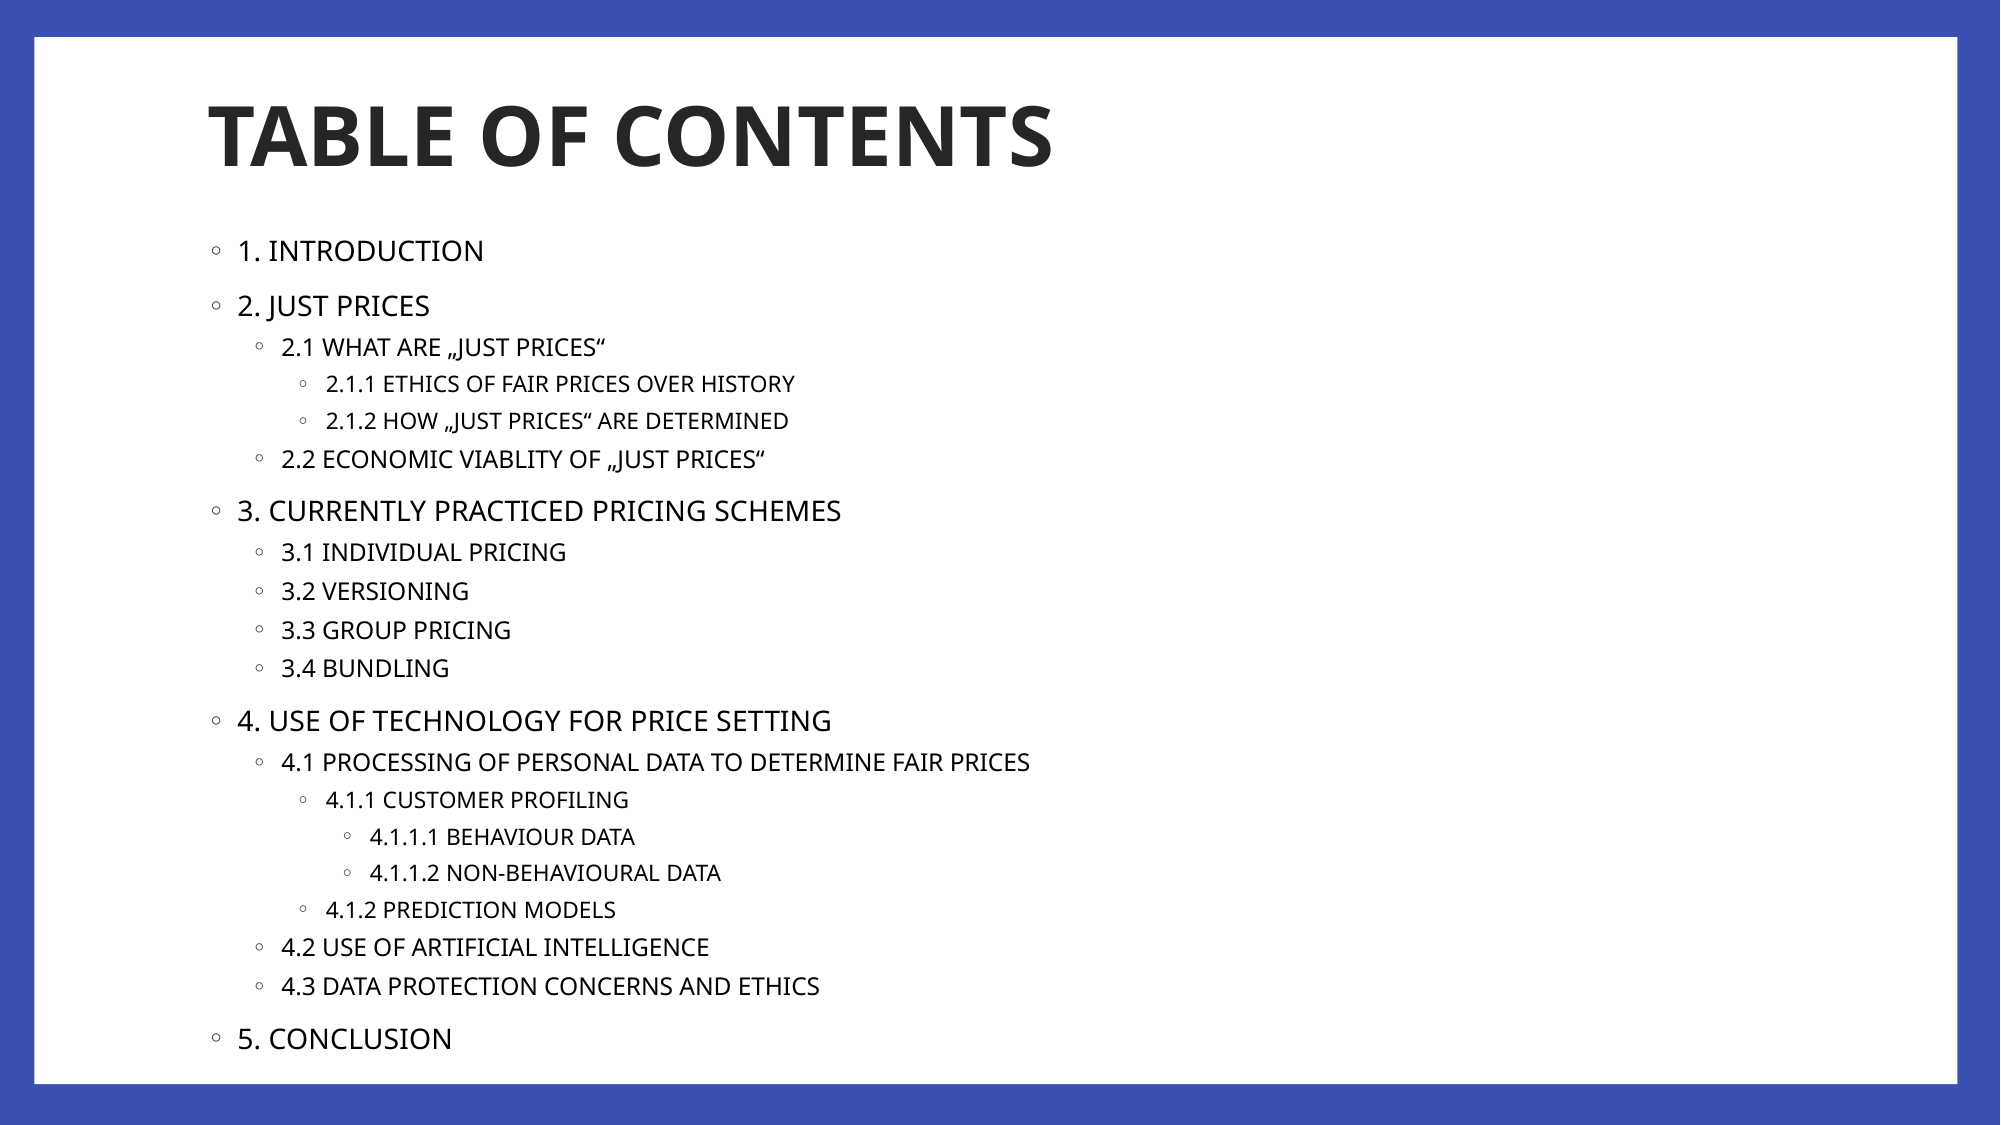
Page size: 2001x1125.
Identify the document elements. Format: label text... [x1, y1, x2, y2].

title TABLE OF CONTENTS [192, 57, 1114, 222]
list 1. INTRODUCTION 2. JUST PRICES 2.1 WHAT ARE „JUST PRICES“ 2.1.1 ETHICS OF FAIR PRICES OVER HISTORY 2.1.2 HOW „JUST PRICES“ ARE DETERMINED 2.2 ECONOMIC VIABLITY OF „JUST PRICES“ 3. CURRENTLY PRACTICED PRICING SCHEMES 3.1 INDIVIDUAL PRICING 3.2 VERSIONING 3.3 GROUP PRICING 3.4 BUNDLING 4. USE OF TECHNOLOGY FOR PRICE SETTING 4.1 PROCESSING OF PERSONAL DATA TO DETERMINE FAIR PRICES 4.1.1 CUSTOMER PROFILING 4.1.1.1 BEHAVIOUR DATA 4.1.1.2 NON-BEHAVIOURAL DATA 4.1.2 PREDICTION MODELS 4.2 USE OF ARTIFICIAL INTELLIGENCE 4.3 DATA PROTECTION CONCERNS AND ETHICS 5. CONCLUSION [192, 222, 1800, 1068]
text_box [0, 0, 2000, 1125]
text_box [34, 37, 1958, 1085]
